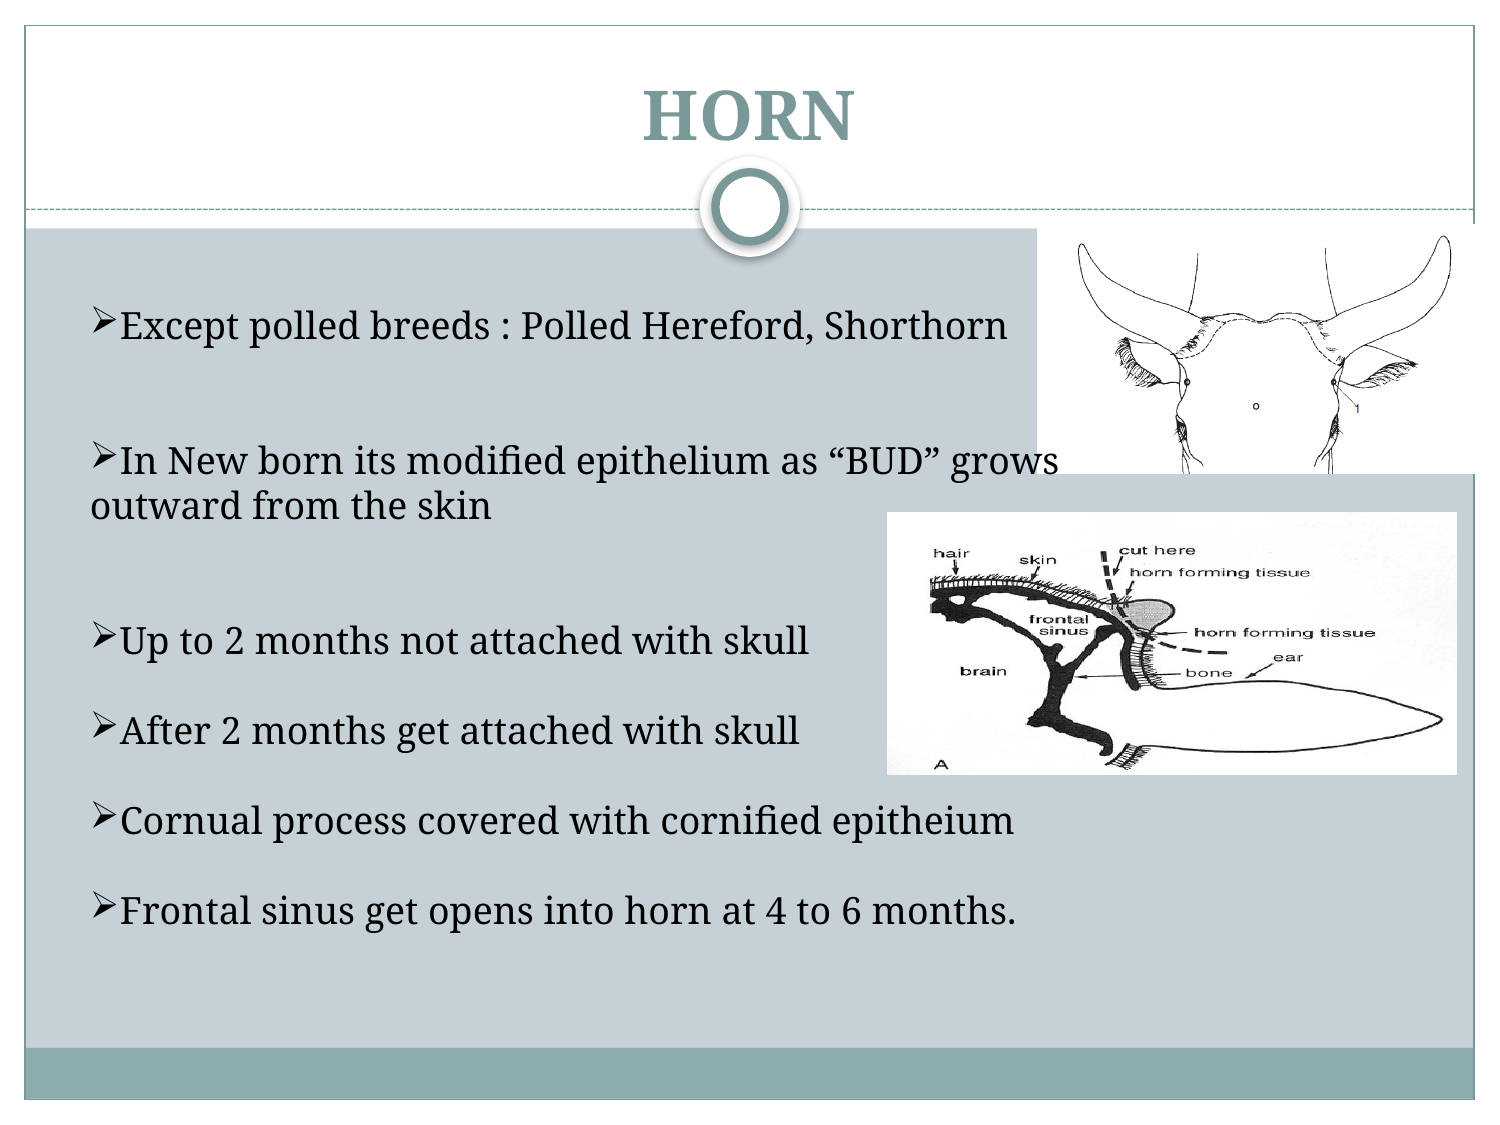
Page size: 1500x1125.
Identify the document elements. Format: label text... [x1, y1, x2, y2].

picture [1037, 224, 1500, 475]
picture [887, 512, 1457, 776]
title HORN [49, 37, 1450, 162]
text_box Except polled breeds : Polled Hereford, Shorthorn In New born its modified epithelium as “BUD” grows outward from the skin Up to 2 months not attached with skull After 2 months get attached with skull Cornual process covered with cornified epitheium Frontal sinus get opens into horn at 4 to 6 months. [75, 249, 1075, 940]
